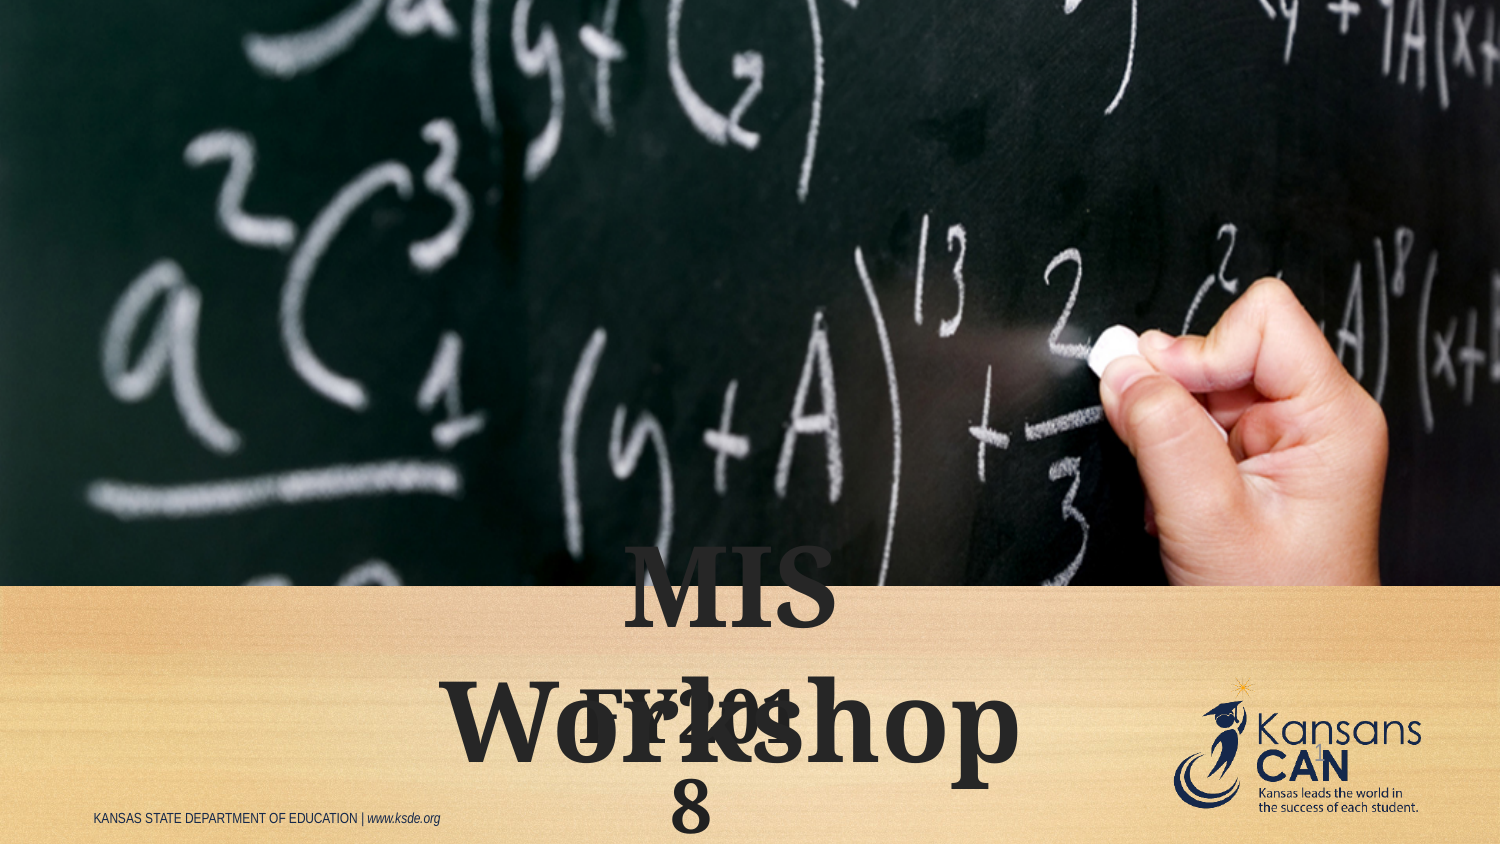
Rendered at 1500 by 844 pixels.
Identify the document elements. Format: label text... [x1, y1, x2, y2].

picture [0, 0, 1500, 844]
slide_number 1 [1273, 734, 1341, 769]
list FY2018 [500, 734, 838, 790]
list MIS Workshop [312, 604, 1150, 696]
